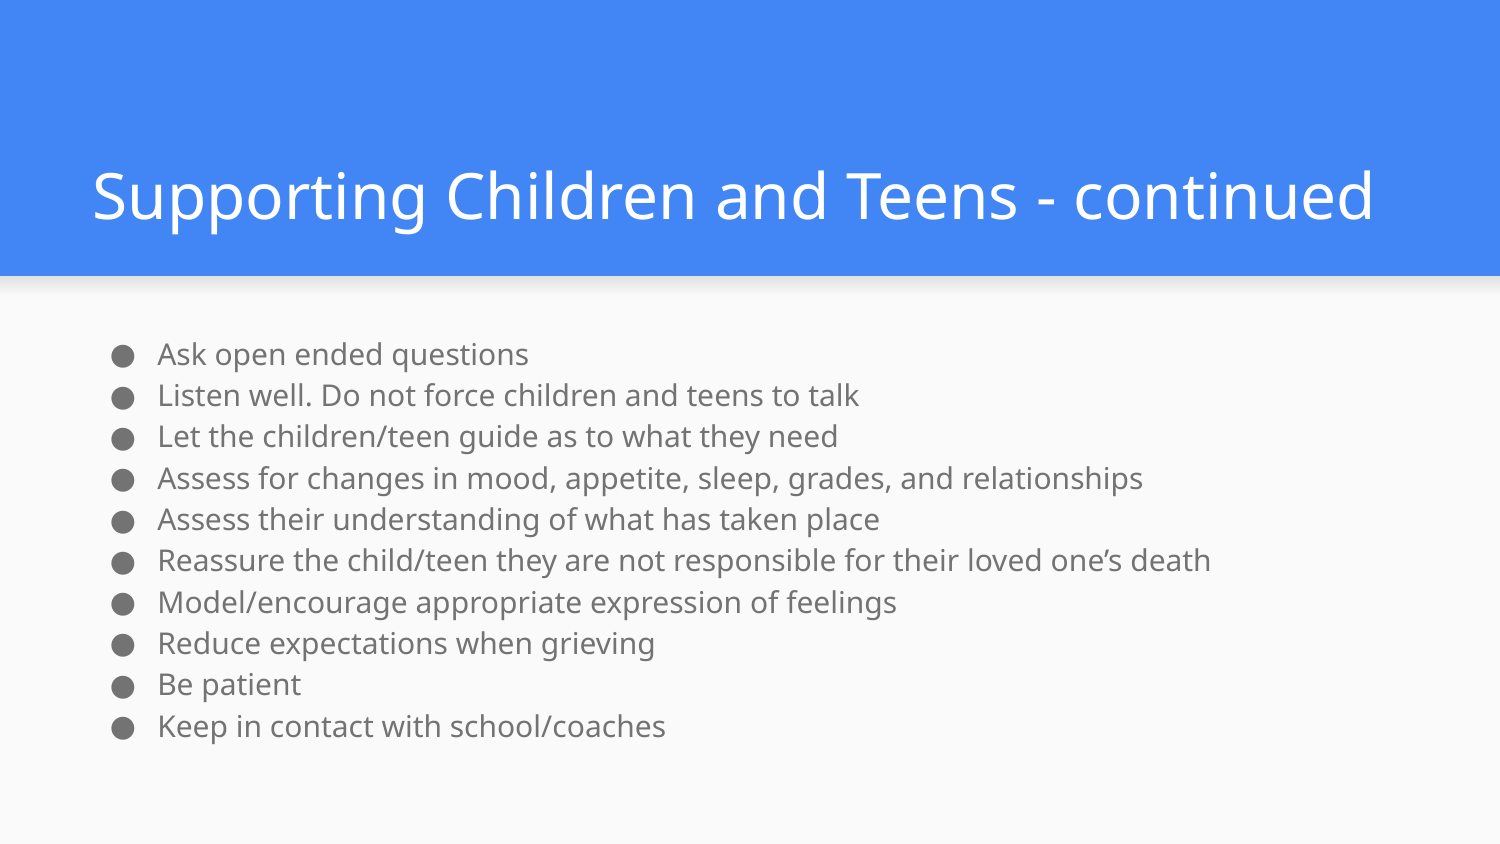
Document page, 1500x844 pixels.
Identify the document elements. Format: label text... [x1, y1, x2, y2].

list Ask open ended questions Listen well. Do not force children and teens to talk Let the children/teen guide as to what they need Assess for changes in mood, appetite, sleep, grades, and relationships Assess their understanding of what has taken place Reassure the child/teen they are not responsible for their loved one’s death Model/encourage appropriate expression of feelings Reduce expectations when grieving Be patient Keep in contact with school/coaches [77, 314, 1427, 760]
title Supporting Children and Teens - continued [77, 121, 1427, 248]
